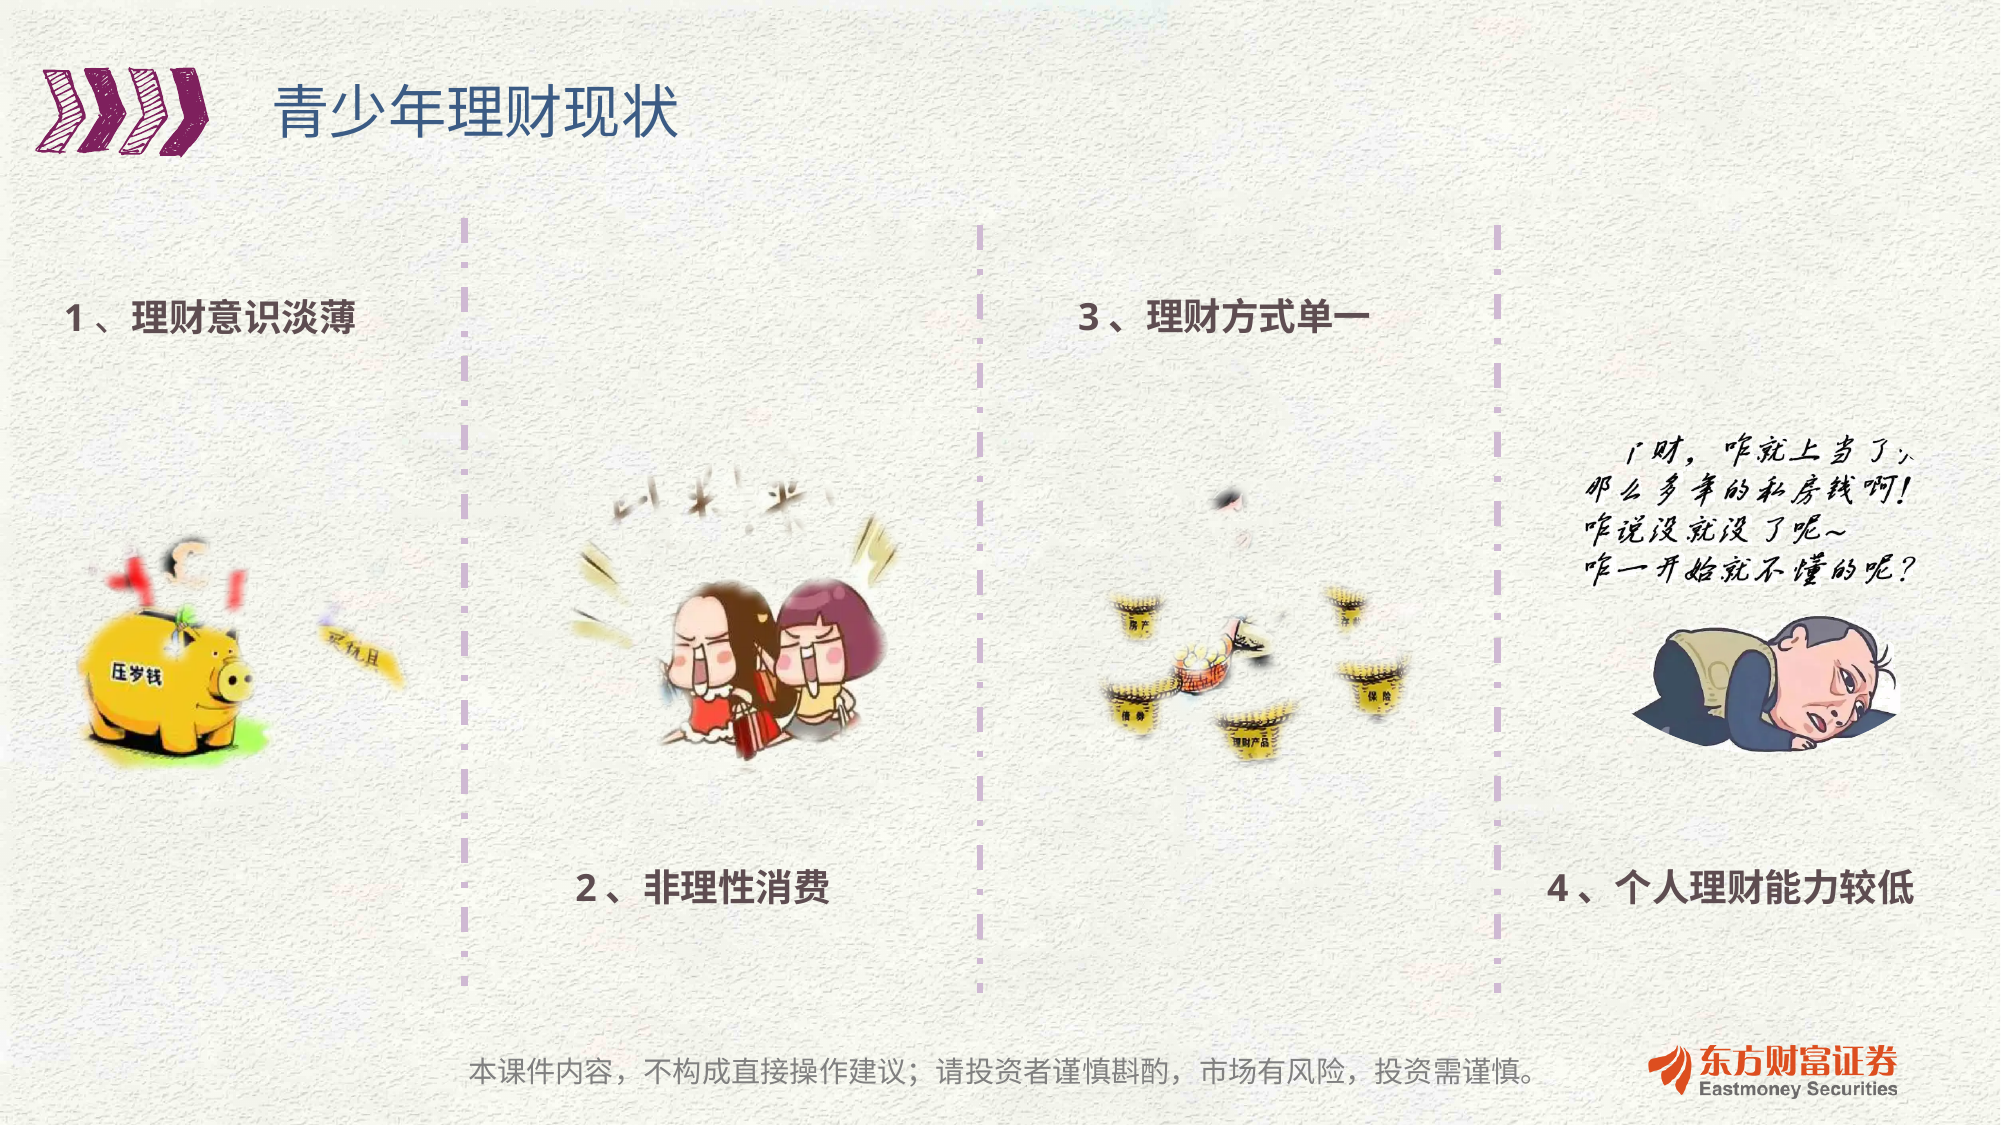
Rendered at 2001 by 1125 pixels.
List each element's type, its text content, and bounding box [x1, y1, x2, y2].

picture [0, 0, 2001, 1125]
text_box 3、理财方式单一 [1063, 285, 1414, 345]
text_box 青少年理财现状 [256, 67, 695, 153]
text_box 2、非理性消费 [560, 856, 923, 916]
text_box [35, 66, 210, 158]
text_box 本课件内容，不构成直接操作建议；请投资者谨慎斟酌，市场有风险，投资需谨慎。 [437, 1045, 1581, 1096]
text_box 4、个人理财能力较低 [1532, 856, 1998, 916]
text_box 1、理财意识淡薄 [48, 286, 415, 347]
